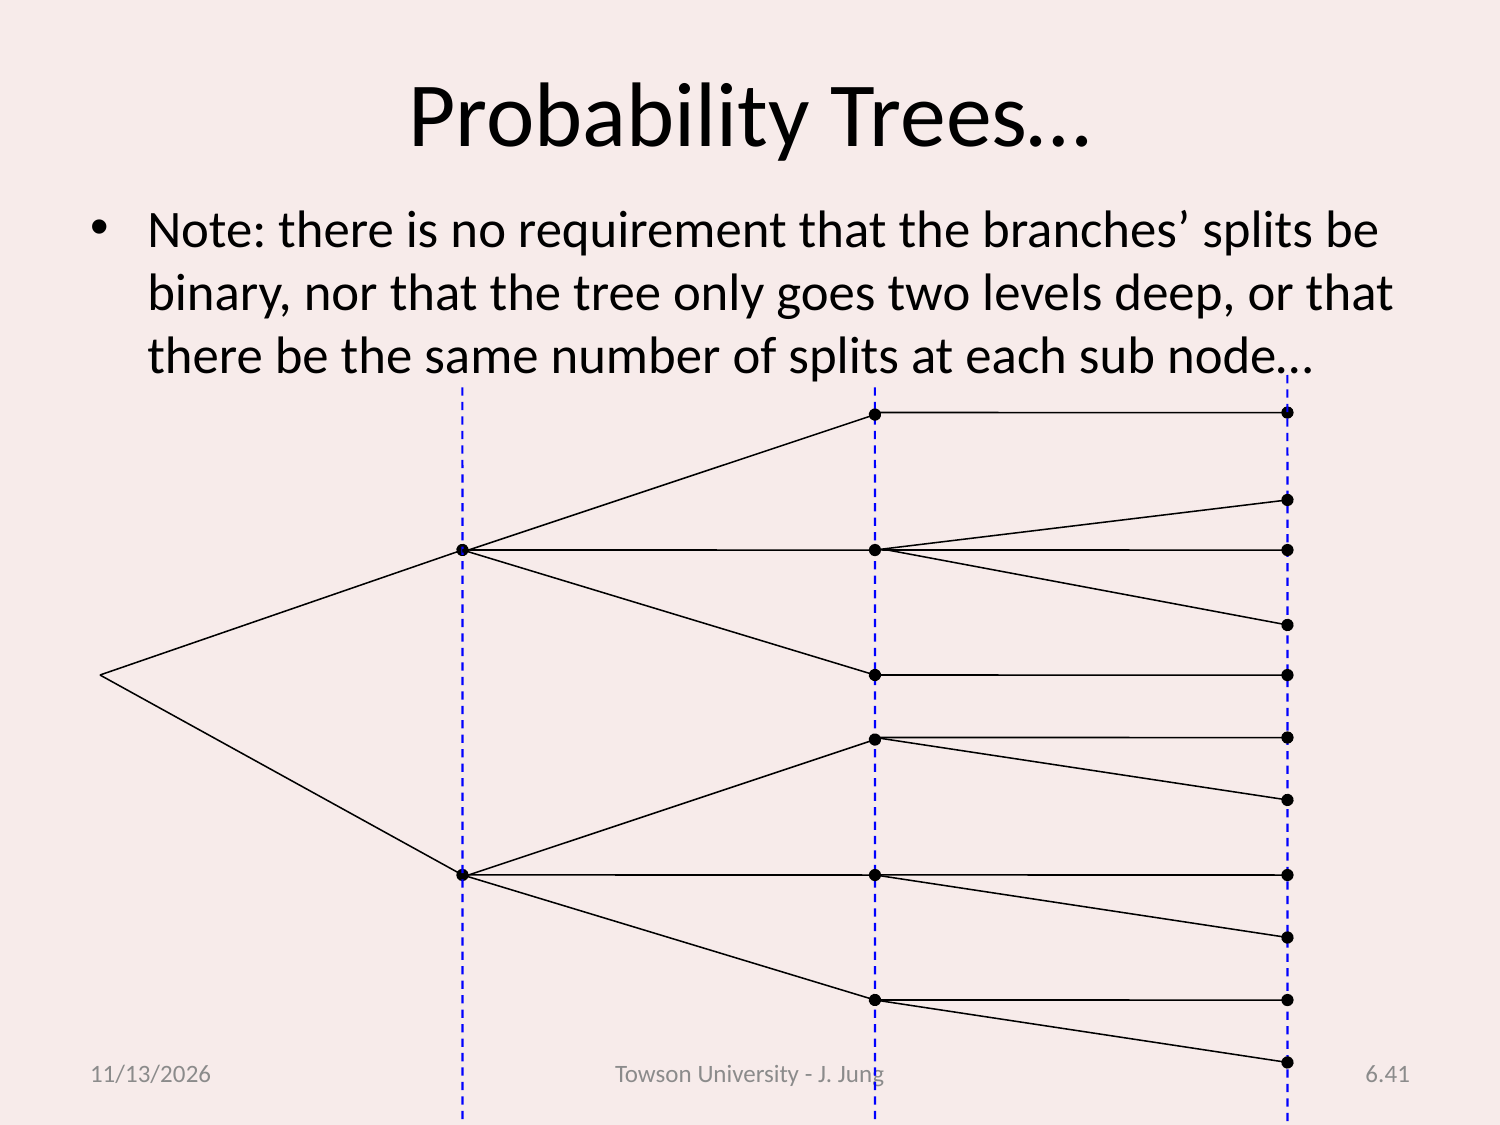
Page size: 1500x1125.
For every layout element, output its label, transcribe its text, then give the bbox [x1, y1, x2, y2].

slide_number 6.41 [1074, 1042, 1425, 1103]
text_box [471, 408, 881, 549]
list Note: there is no requirement that the branches’ splits be binary, nor that the tree only goes two levels deep, or that there be the same number of splits at each sub node… [75, 187, 1425, 413]
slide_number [75, 1042, 425, 1103]
text_box [877, 738, 1294, 807]
text_box [882, 493, 1294, 549]
text_box [471, 733, 881, 874]
text_box [462, 868, 881, 882]
text_box [874, 406, 1294, 419]
title Probability Trees… [75, 45, 1425, 175]
text_box [874, 731, 1294, 744]
text_box [101, 544, 468, 675]
text_box [874, 993, 1294, 1007]
footer Towson University - J. Jung [512, 1042, 988, 1103]
text_box [889, 543, 1294, 557]
text_box [465, 876, 881, 1007]
text_box [874, 868, 1294, 882]
text_box [462, 543, 881, 557]
text_box [880, 1001, 1294, 1069]
text_box [881, 876, 1294, 944]
text_box [874, 668, 1294, 682]
text_box [887, 549, 1294, 632]
text_box [465, 551, 881, 682]
text_box [99, 674, 469, 881]
